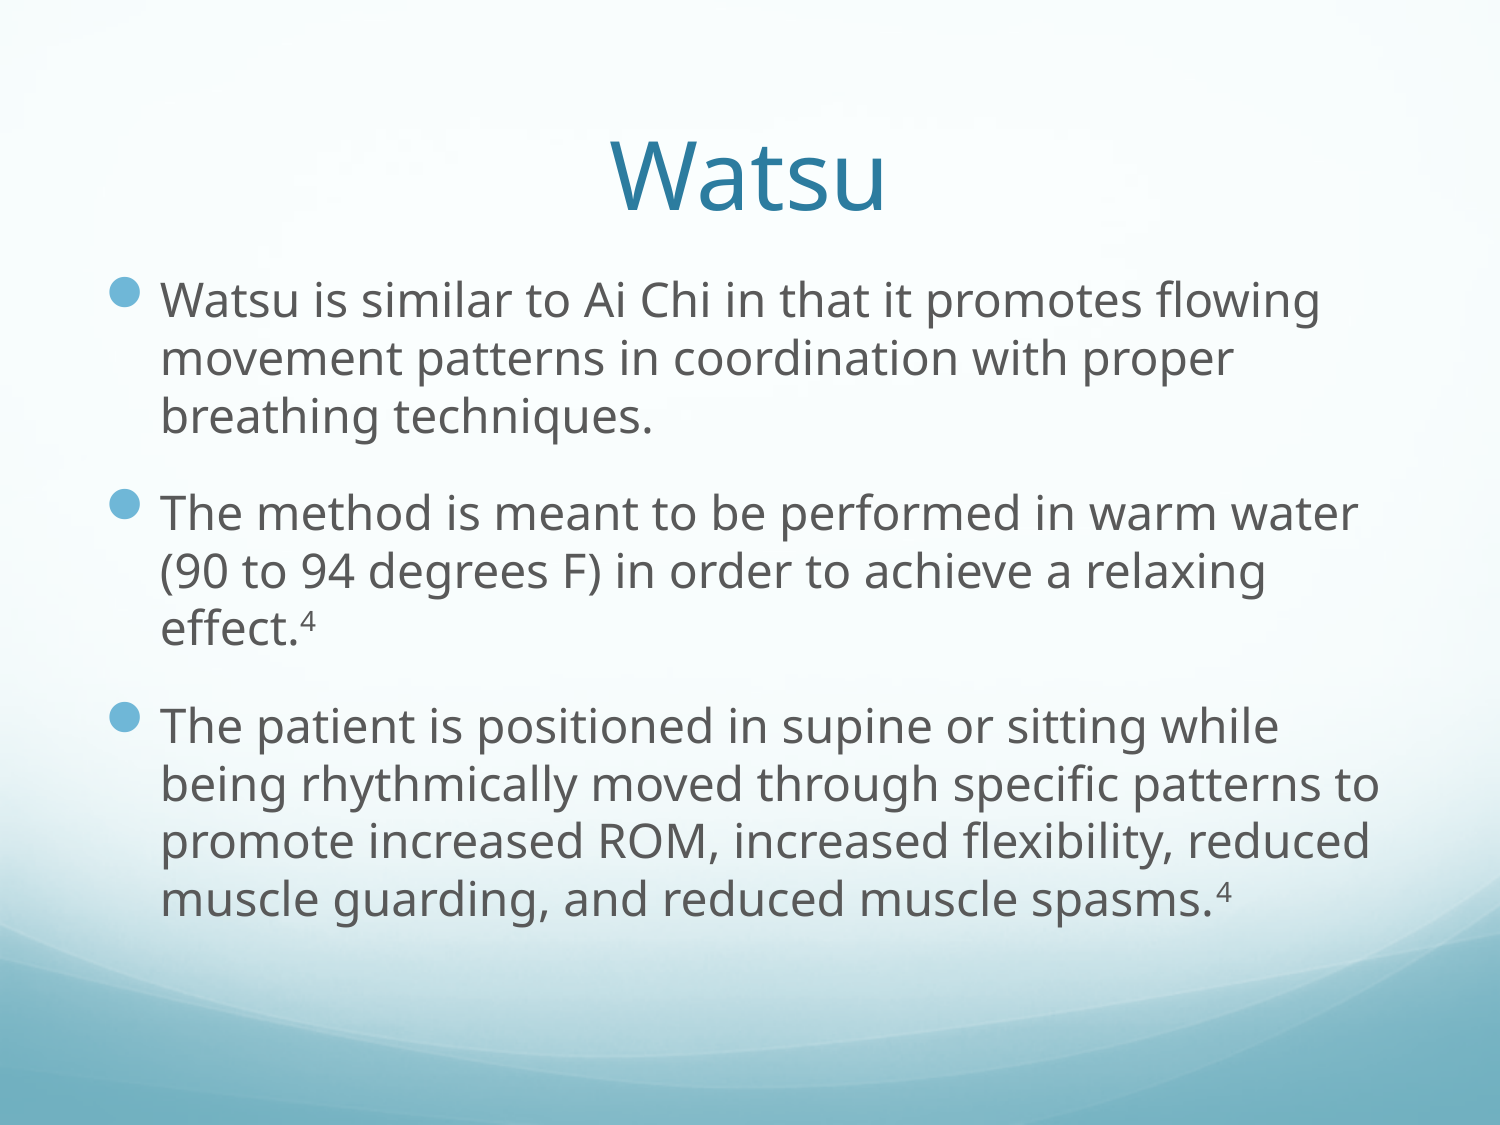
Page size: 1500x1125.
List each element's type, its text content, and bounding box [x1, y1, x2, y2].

list Watsu is similar to Ai Chi in that it promotes flowing movement patterns in coordination with proper breathing techniques. The method is meant to be performed in warm water (90 to 94 degrees F) in order to achieve a relaxing effect.4 The patient is positioned in supine or sitting while being rhythmically moved through specific patterns to promote increased ROM, increased flexibility, reduced muscle guarding, and reduced muscle spasms.4 [90, 262, 1410, 975]
title Watsu [90, 17, 1410, 237]
